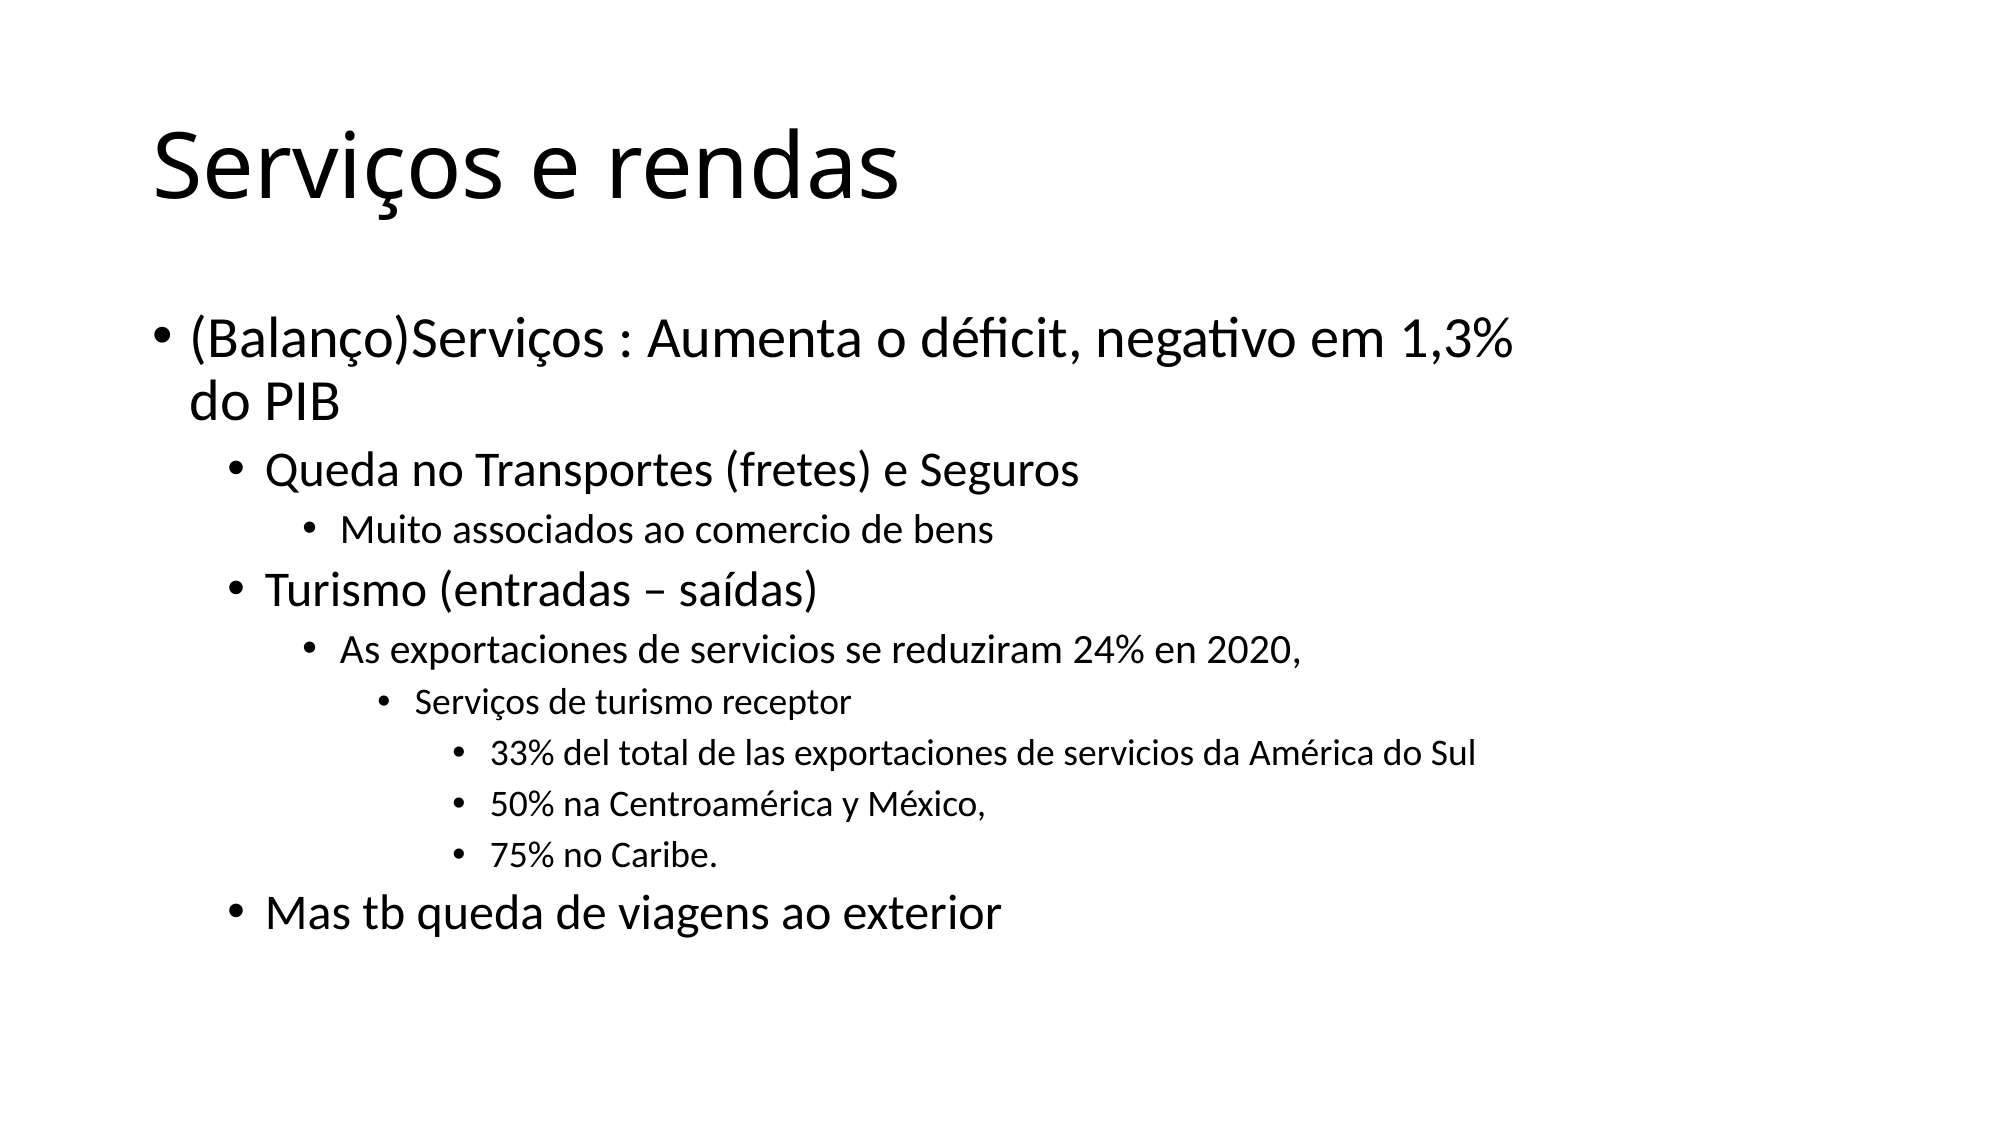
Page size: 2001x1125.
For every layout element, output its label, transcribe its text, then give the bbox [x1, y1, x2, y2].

list (Balanço)Serviços : Aumenta o déficit, negativo em 1,3% do PIB Queda no Transportes (fretes) e Seguros Muito associados ao comercio de bens Turismo (entradas – saídas) As exportaciones de servicios se reduziram 24% en 2020, Serviços de turismo receptor 33% del total de las exportaciones de servicios da América do Sul 50% na Centroamérica y México, 75% no Caribe. Mas tb queda de viagens ao exterior [137, 299, 1603, 1014]
title Serviços e rendas [137, 59, 1863, 278]
